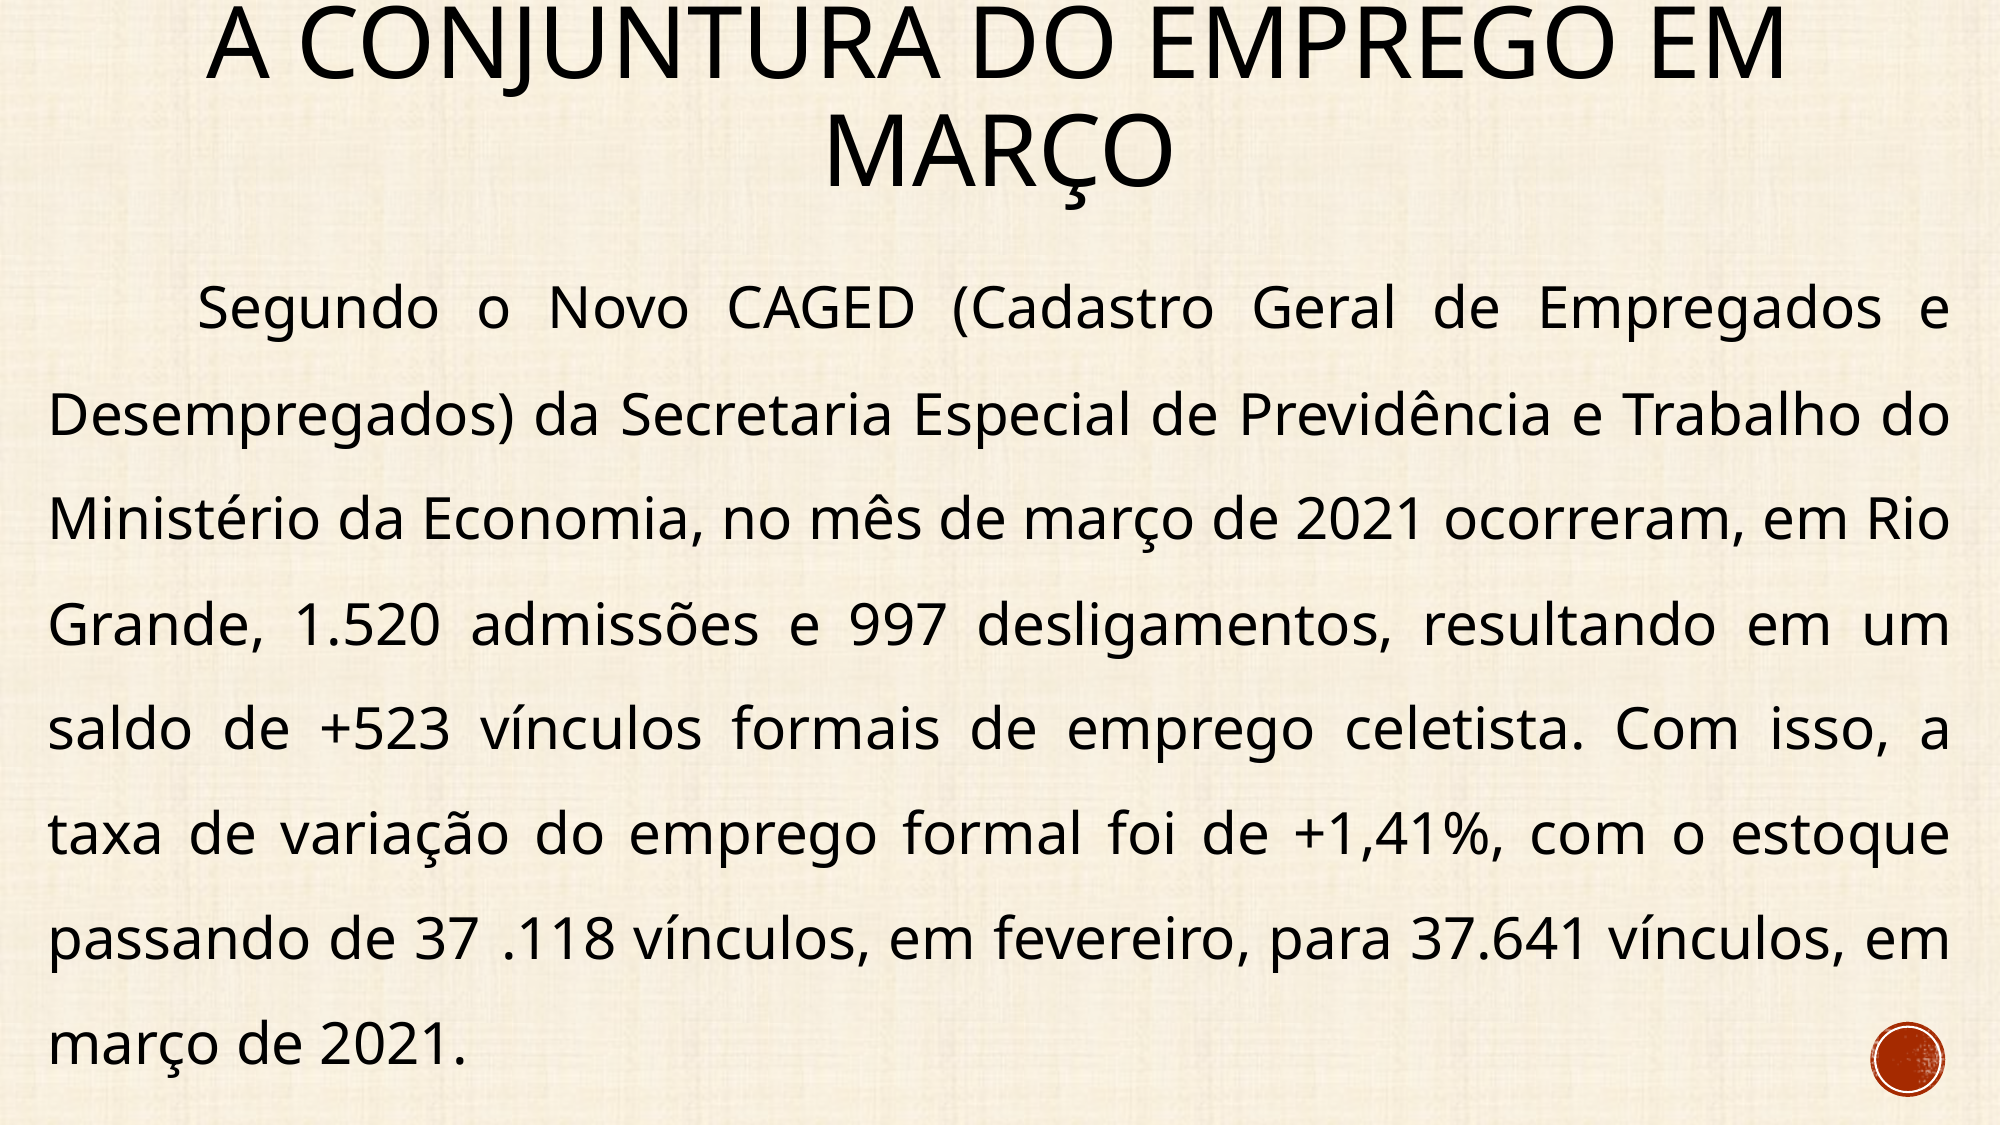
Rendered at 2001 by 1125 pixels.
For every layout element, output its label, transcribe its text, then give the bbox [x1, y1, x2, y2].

title A conjuntura do emprego em Março [32, 27, 1967, 174]
list Segundo o Novo CAGED (Cadastro Geral de Empregados e Desempregados) da Secretaria Especial de Previdência e Trabalho do Ministério da Economia, no mês de março de 2021 ocorreram, em Rio Grande, 1.520 admissões e 997 desligamentos, resultando em um saldo de +523 vínculos formais de emprego celetista. Com isso, a taxa de variação do emprego formal foi de +1,41%, com o estoque passando de 37 .118 vínculos, em fevereiro, para 37.641 vínculos, em março de 2021. [32, 214, 1967, 1098]
